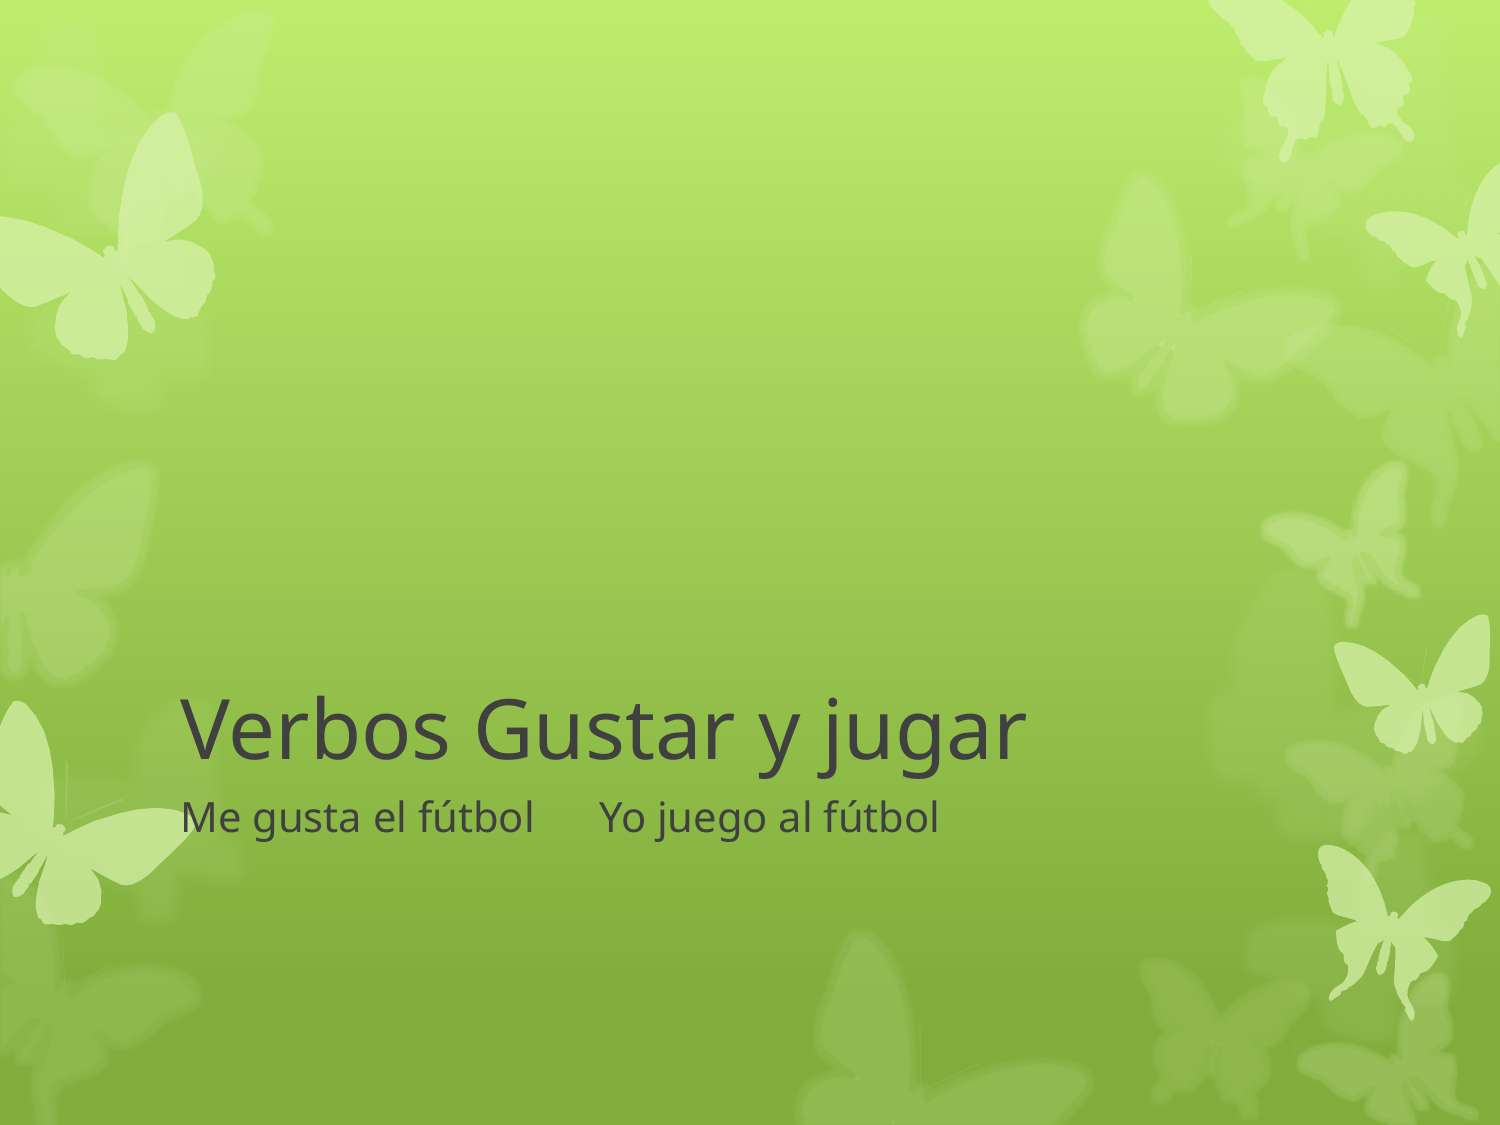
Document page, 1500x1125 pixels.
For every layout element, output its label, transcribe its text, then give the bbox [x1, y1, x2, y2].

subtitle Me gusta el fútbol Yo juego al fútbol [165, 783, 1334, 925]
title Verbos Gustar y jugar [165, 542, 1334, 783]
